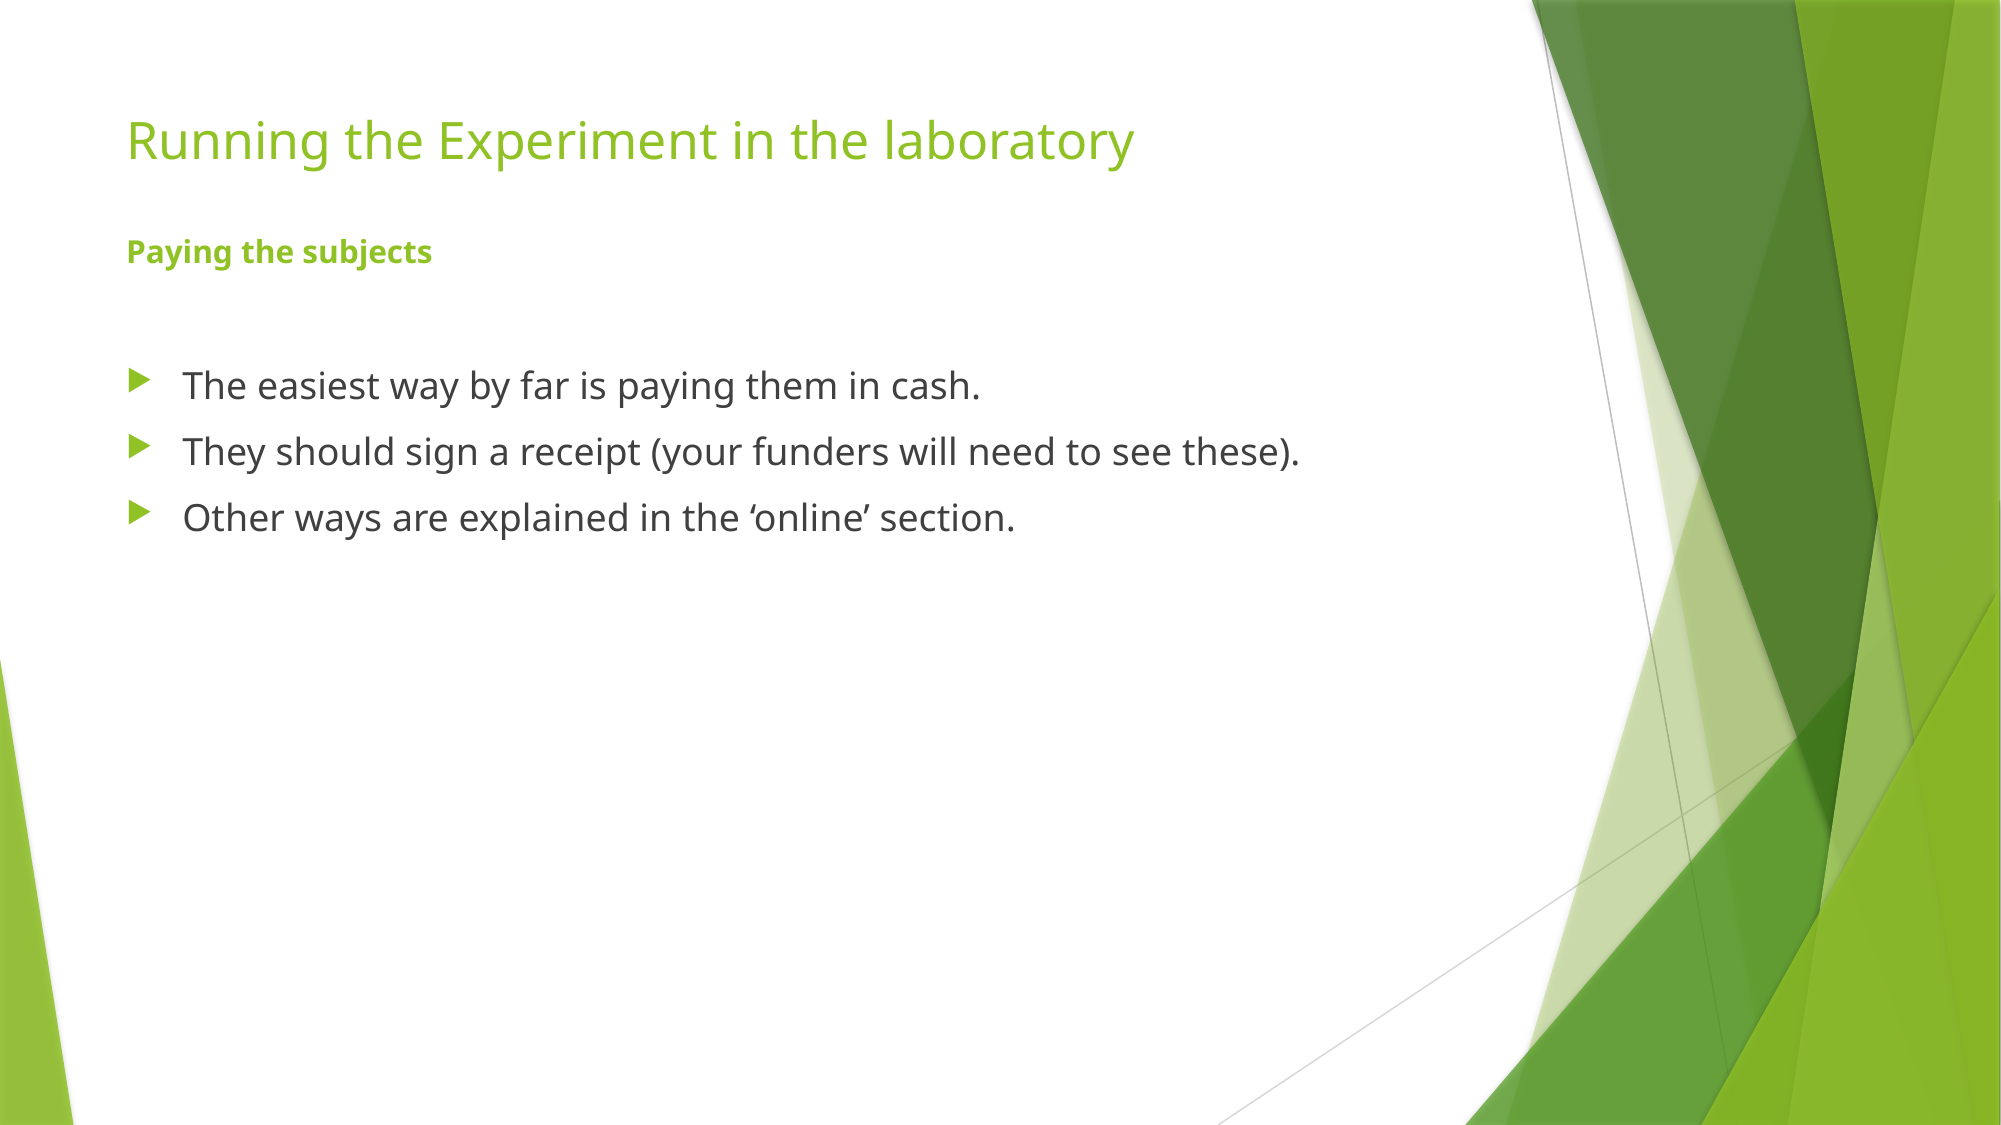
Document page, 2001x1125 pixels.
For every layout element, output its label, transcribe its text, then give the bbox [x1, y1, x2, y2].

list The easiest way by far is paying them in cash. They should sign a receipt (your funders will need to see these). Other ways are explained in the ‘online’ section. [111, 354, 1522, 992]
title Running the Experiment in the laboratory Paying the subjects [111, 99, 1522, 317]
